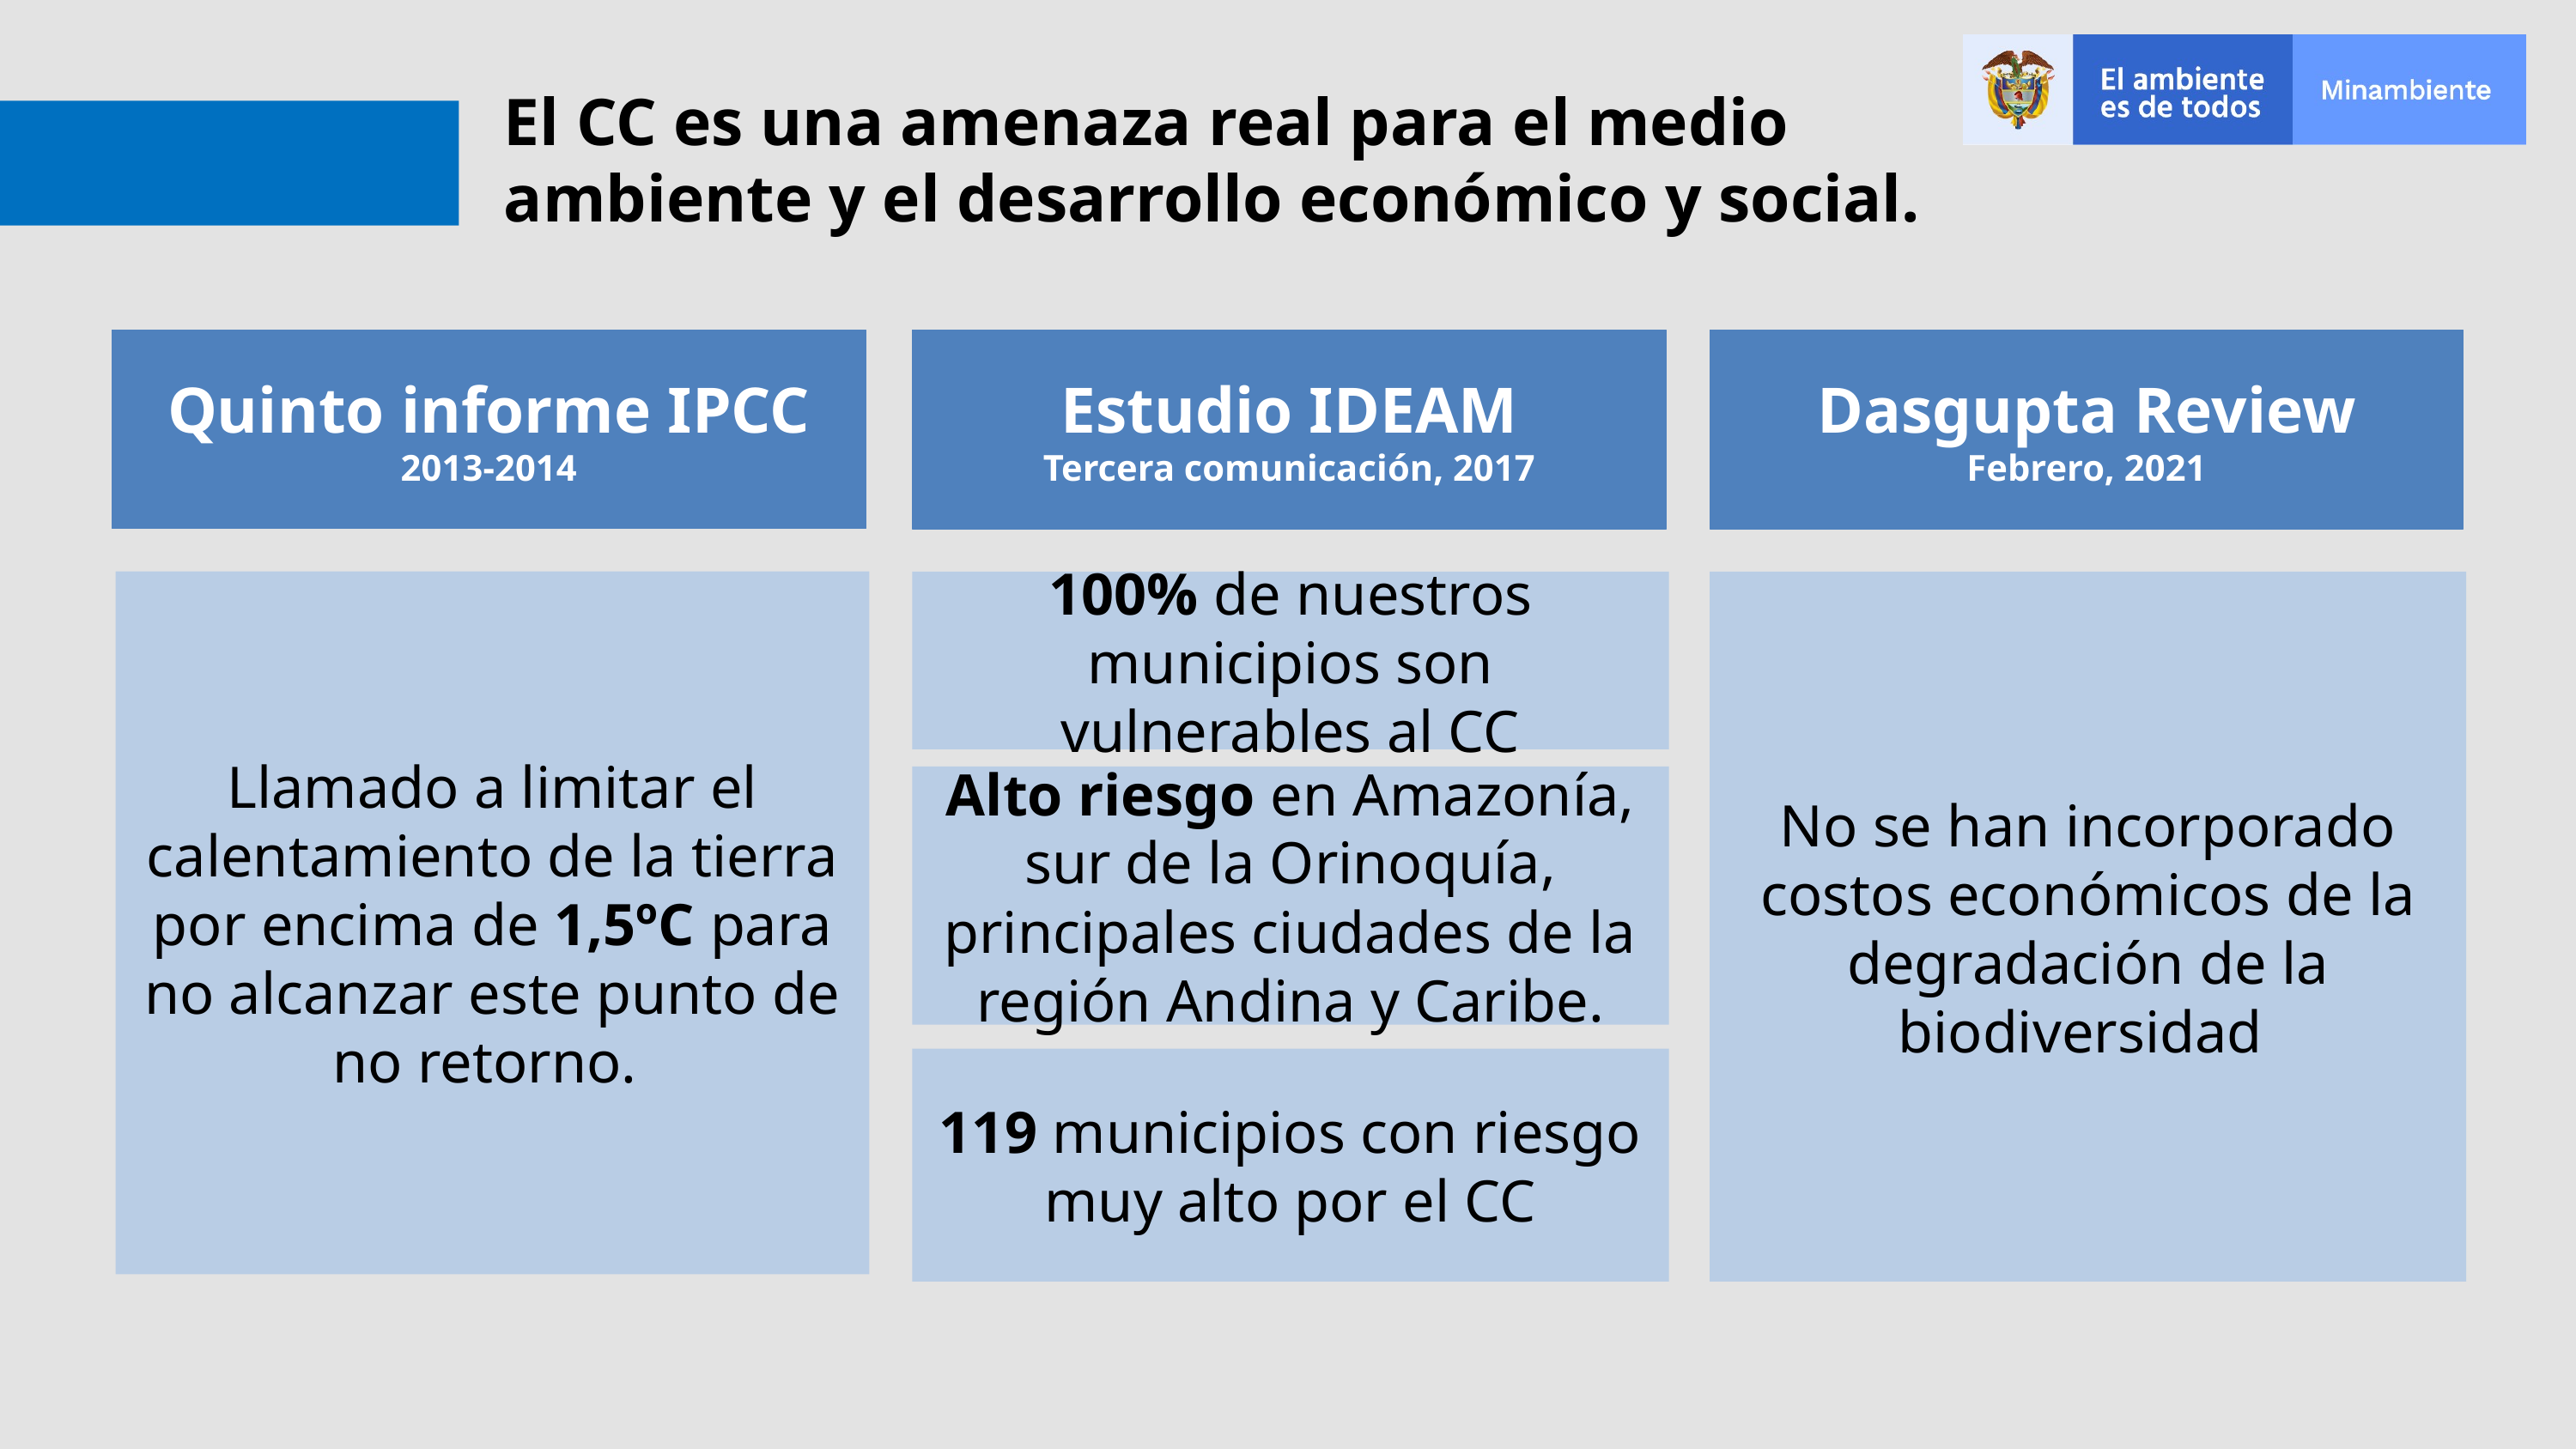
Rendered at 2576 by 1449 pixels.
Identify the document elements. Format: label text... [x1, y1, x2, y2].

text_box Alto riesgo en Amazonía, sur de la Orinoquía, principales ciudades de la región Andina y Caribe. [910, 765, 1671, 1027]
text_box 119 municipios con riesgo muy alto por el CC [910, 1047, 1671, 1283]
title [497, 100, 1959, 641]
text_box 100% de nuestros municipios son vulnerables al CC [910, 570, 1671, 751]
text_box Estudio IDEAM Tercera comunicación, 2017 [910, 328, 1668, 530]
text_box [0, 0, 2576, 1449]
text_box [0, 100, 459, 226]
text_box El CC es una amenaza real para el medio ambiente y el desarrollo económico y social. [501, 77, 1959, 235]
picture [1963, 33, 2526, 145]
text_box Llamado a limitar el calentamiento de la tierra por encima de 1,5ºC para no alcanzar este punto de no retorno. [114, 570, 871, 1276]
text_box Quinto informe IPCC 2013-2014 [110, 328, 867, 530]
text_box Dasgupta Review Febrero, 2021 [1708, 328, 2465, 530]
text_box No se han incorporado costos económicos de la degradación de la biodiversidad [1708, 570, 2468, 1283]
